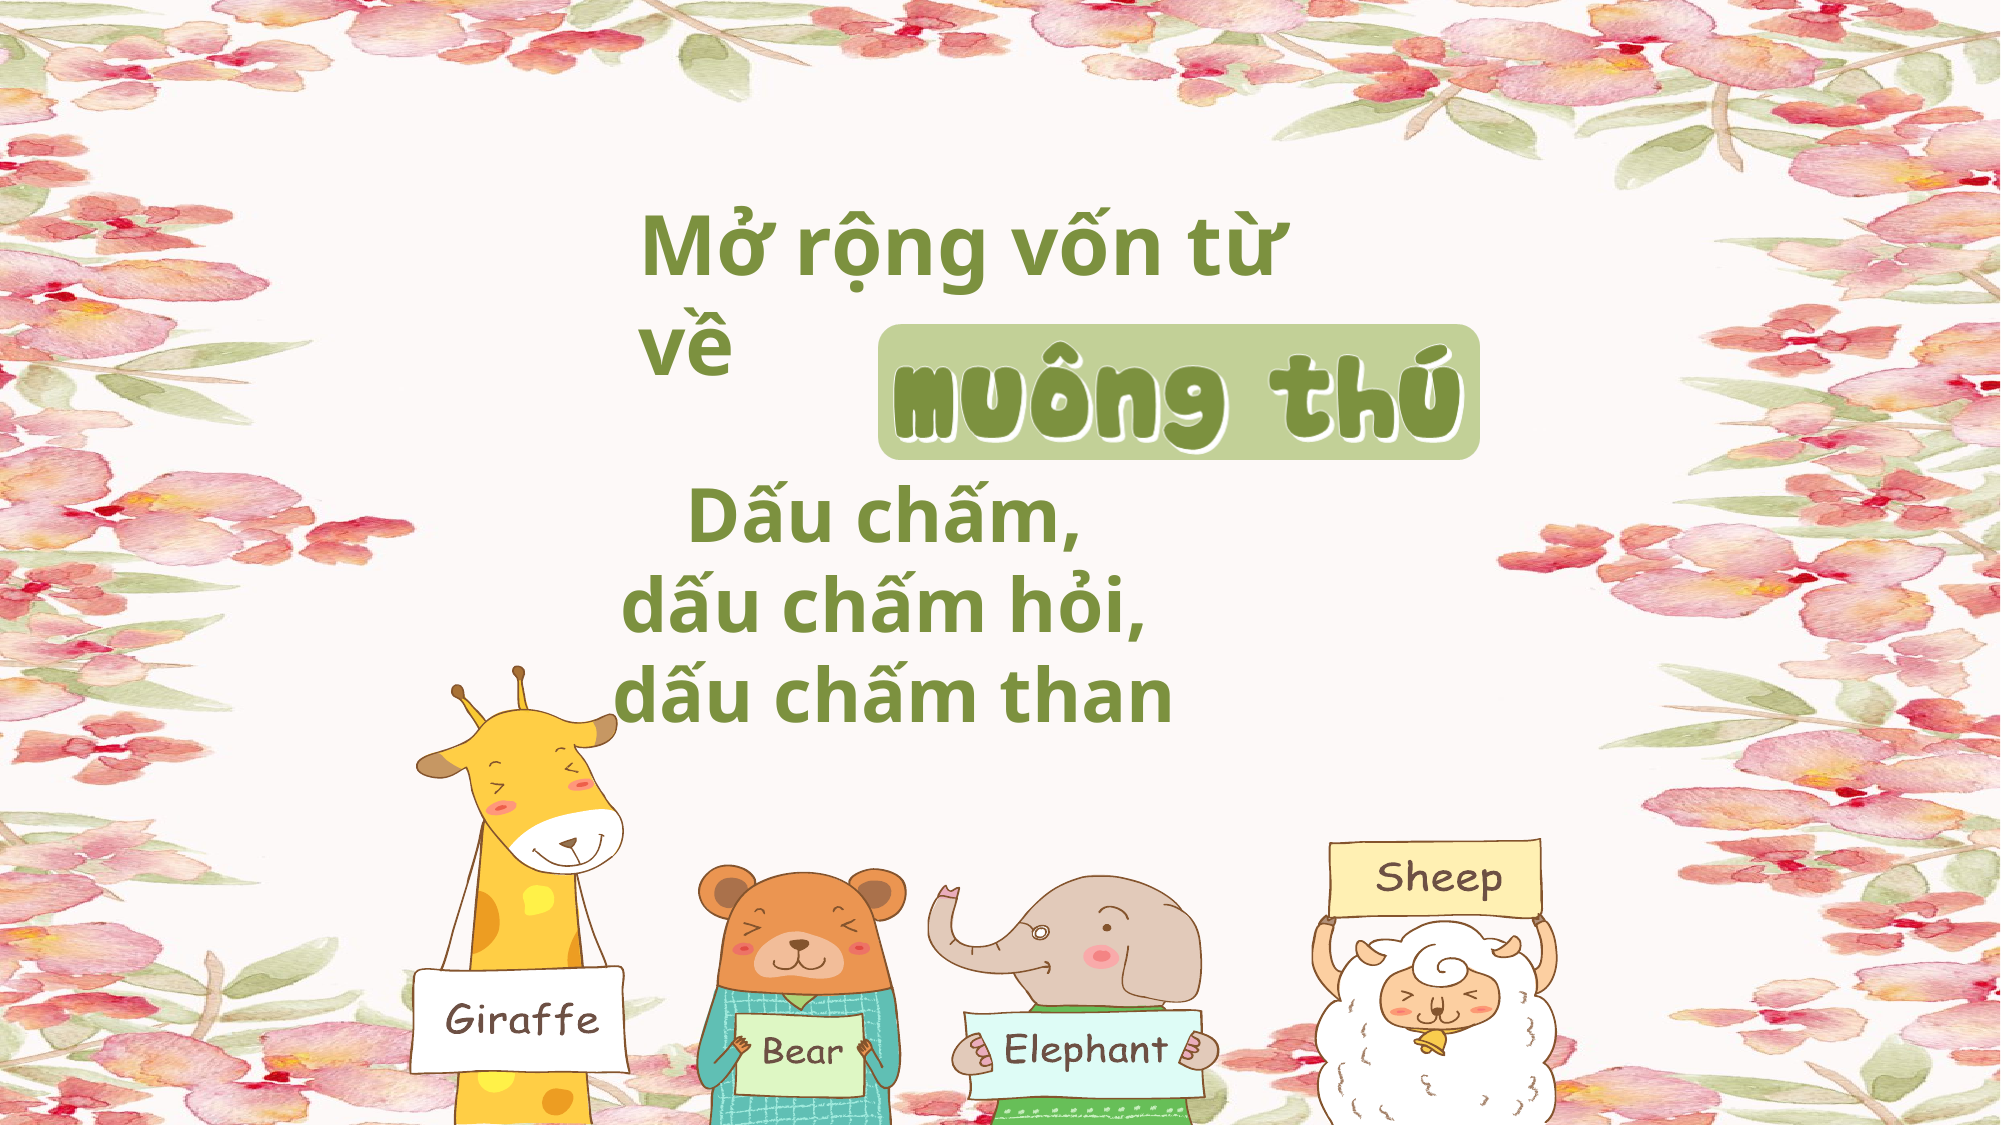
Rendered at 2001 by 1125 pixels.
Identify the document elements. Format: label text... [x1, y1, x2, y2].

picture [444, 851, 479, 969]
text_box Dấu chấm, dấu chấm hỏi, dấu chấm than [593, 459, 1196, 745]
picture [577, 884, 604, 966]
picture [0, 0, 2001, 1125]
picture [1332, 916, 1540, 970]
text_box Mở rộng vốn từ về [623, 185, 1317, 400]
